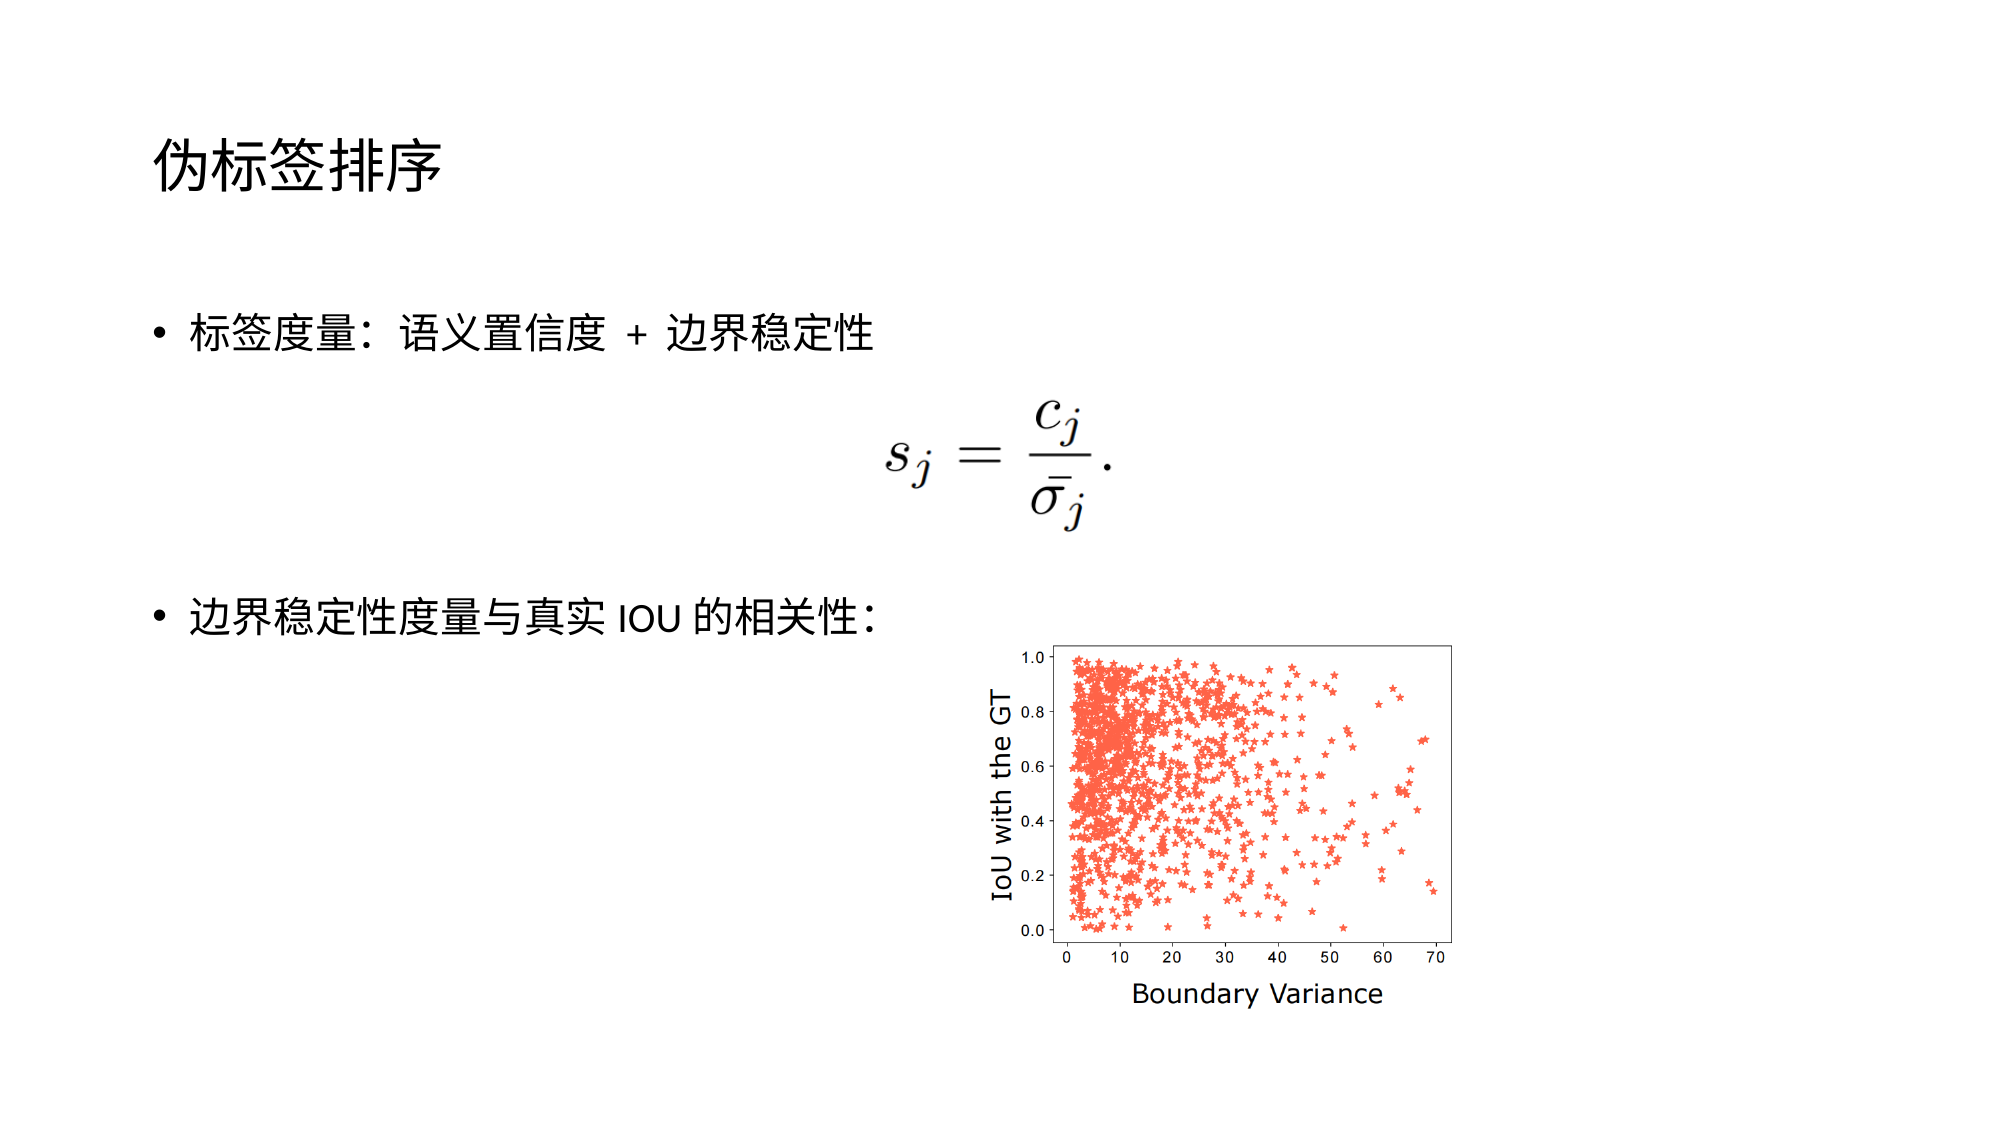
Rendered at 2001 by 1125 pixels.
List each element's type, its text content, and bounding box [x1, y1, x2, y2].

picture [849, 382, 1151, 552]
list 标签度量：语义置信度 + 边界稳定性 边界稳定性度量与真实IOU的相关性： [137, 299, 1863, 1014]
picture [984, 634, 1459, 1014]
title 伪标签排序 [137, 59, 1863, 278]
